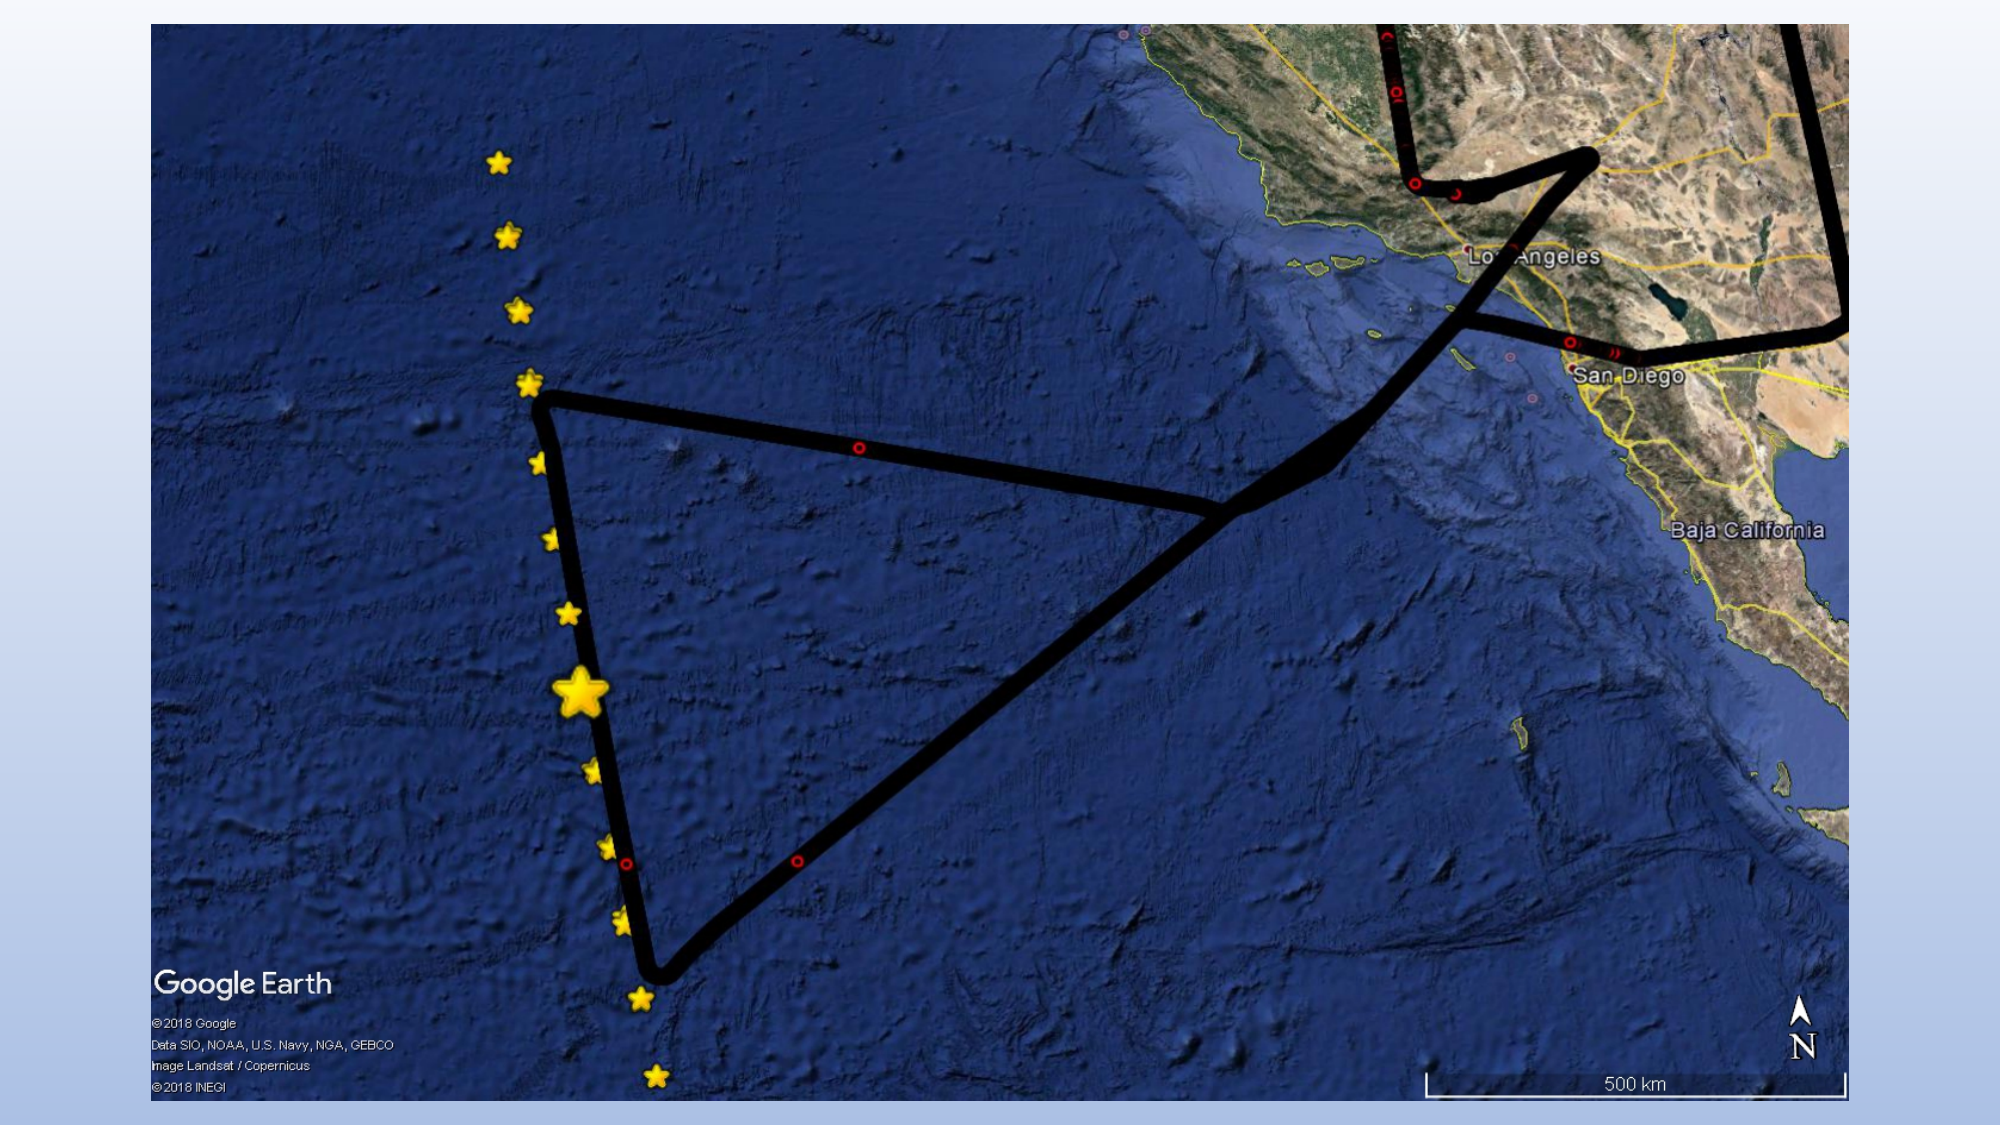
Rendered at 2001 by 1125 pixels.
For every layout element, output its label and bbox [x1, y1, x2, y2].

picture [151, 24, 1849, 1101]
